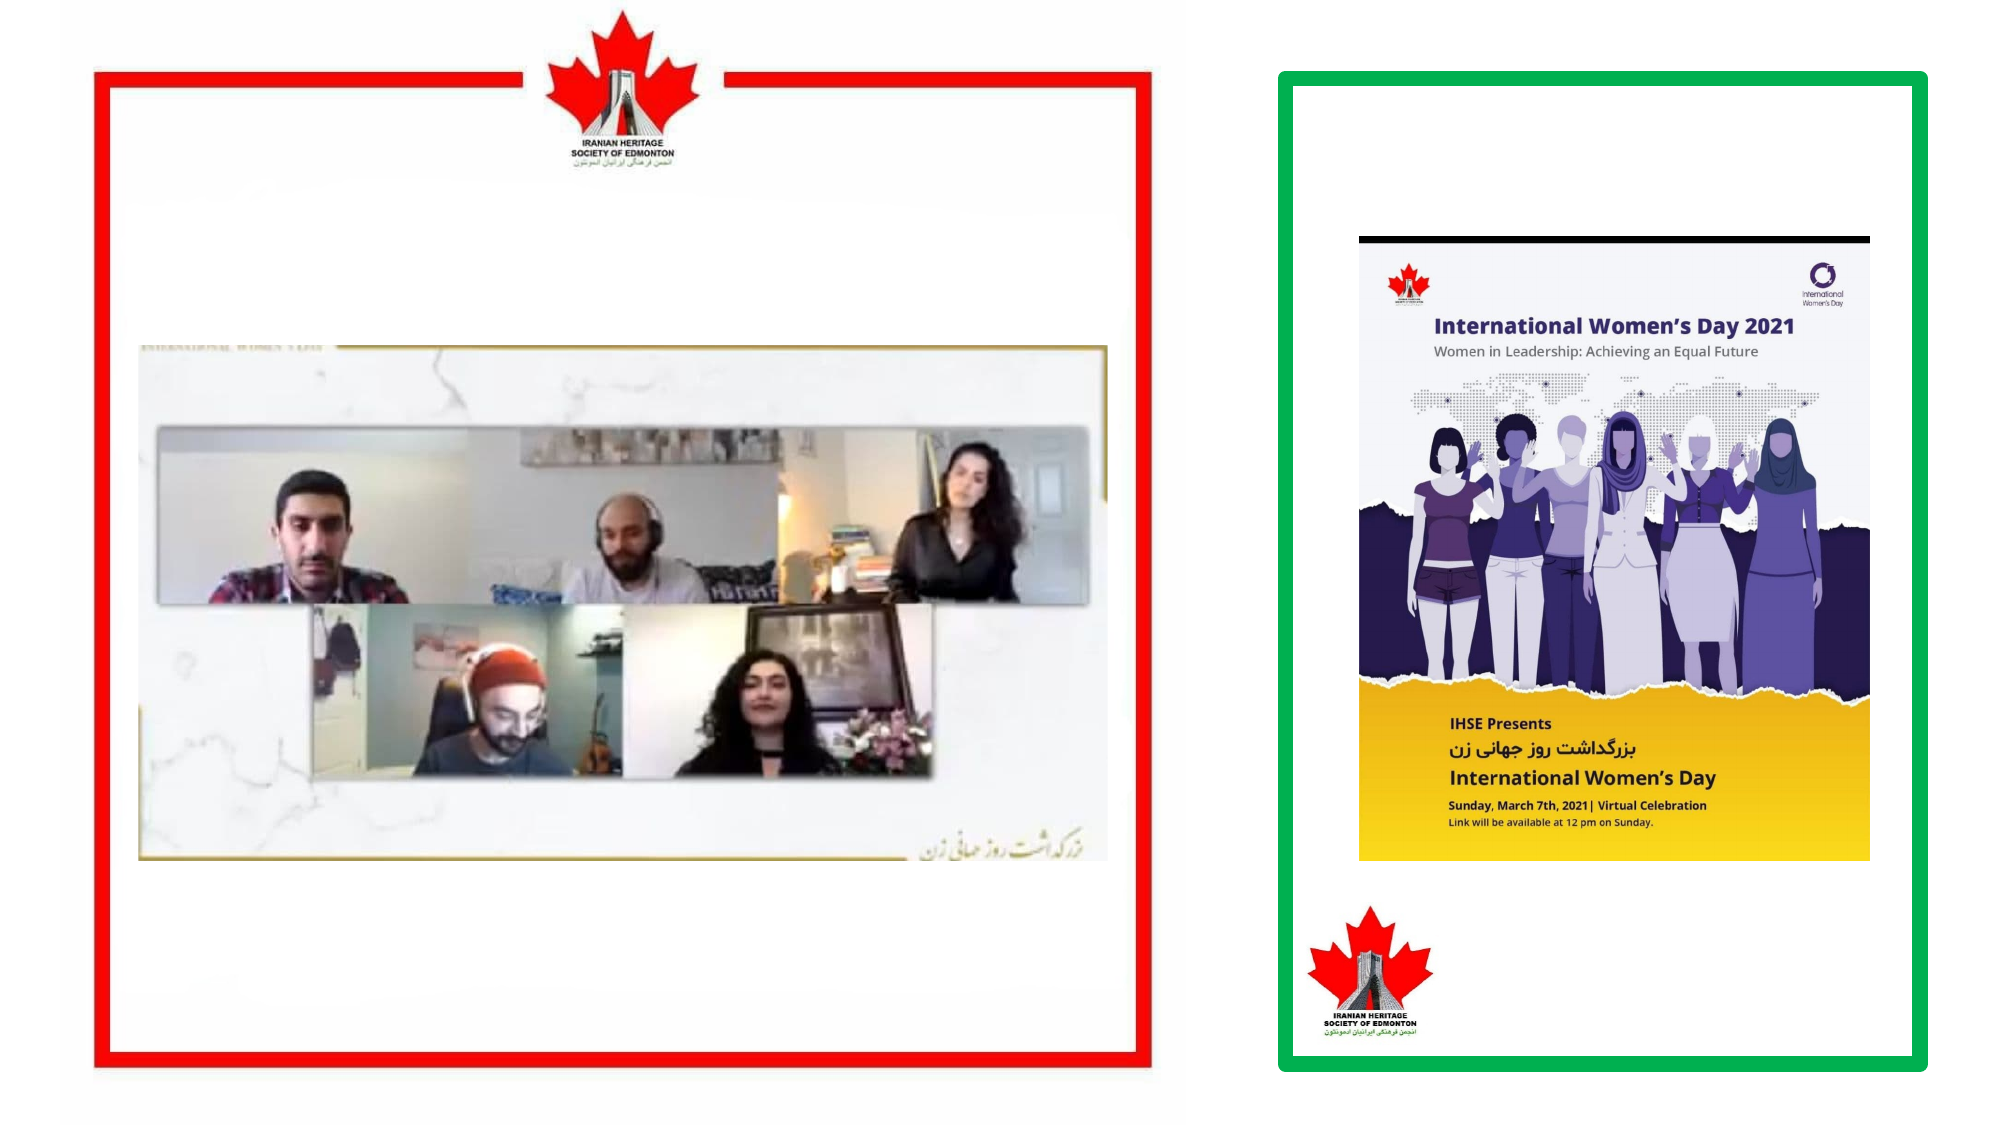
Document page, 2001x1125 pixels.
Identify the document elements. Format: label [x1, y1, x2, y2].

picture [60, 0, 1186, 1125]
title [1285, 78, 1920, 1064]
picture [1300, 902, 1444, 1046]
picture [1359, 236, 1870, 861]
